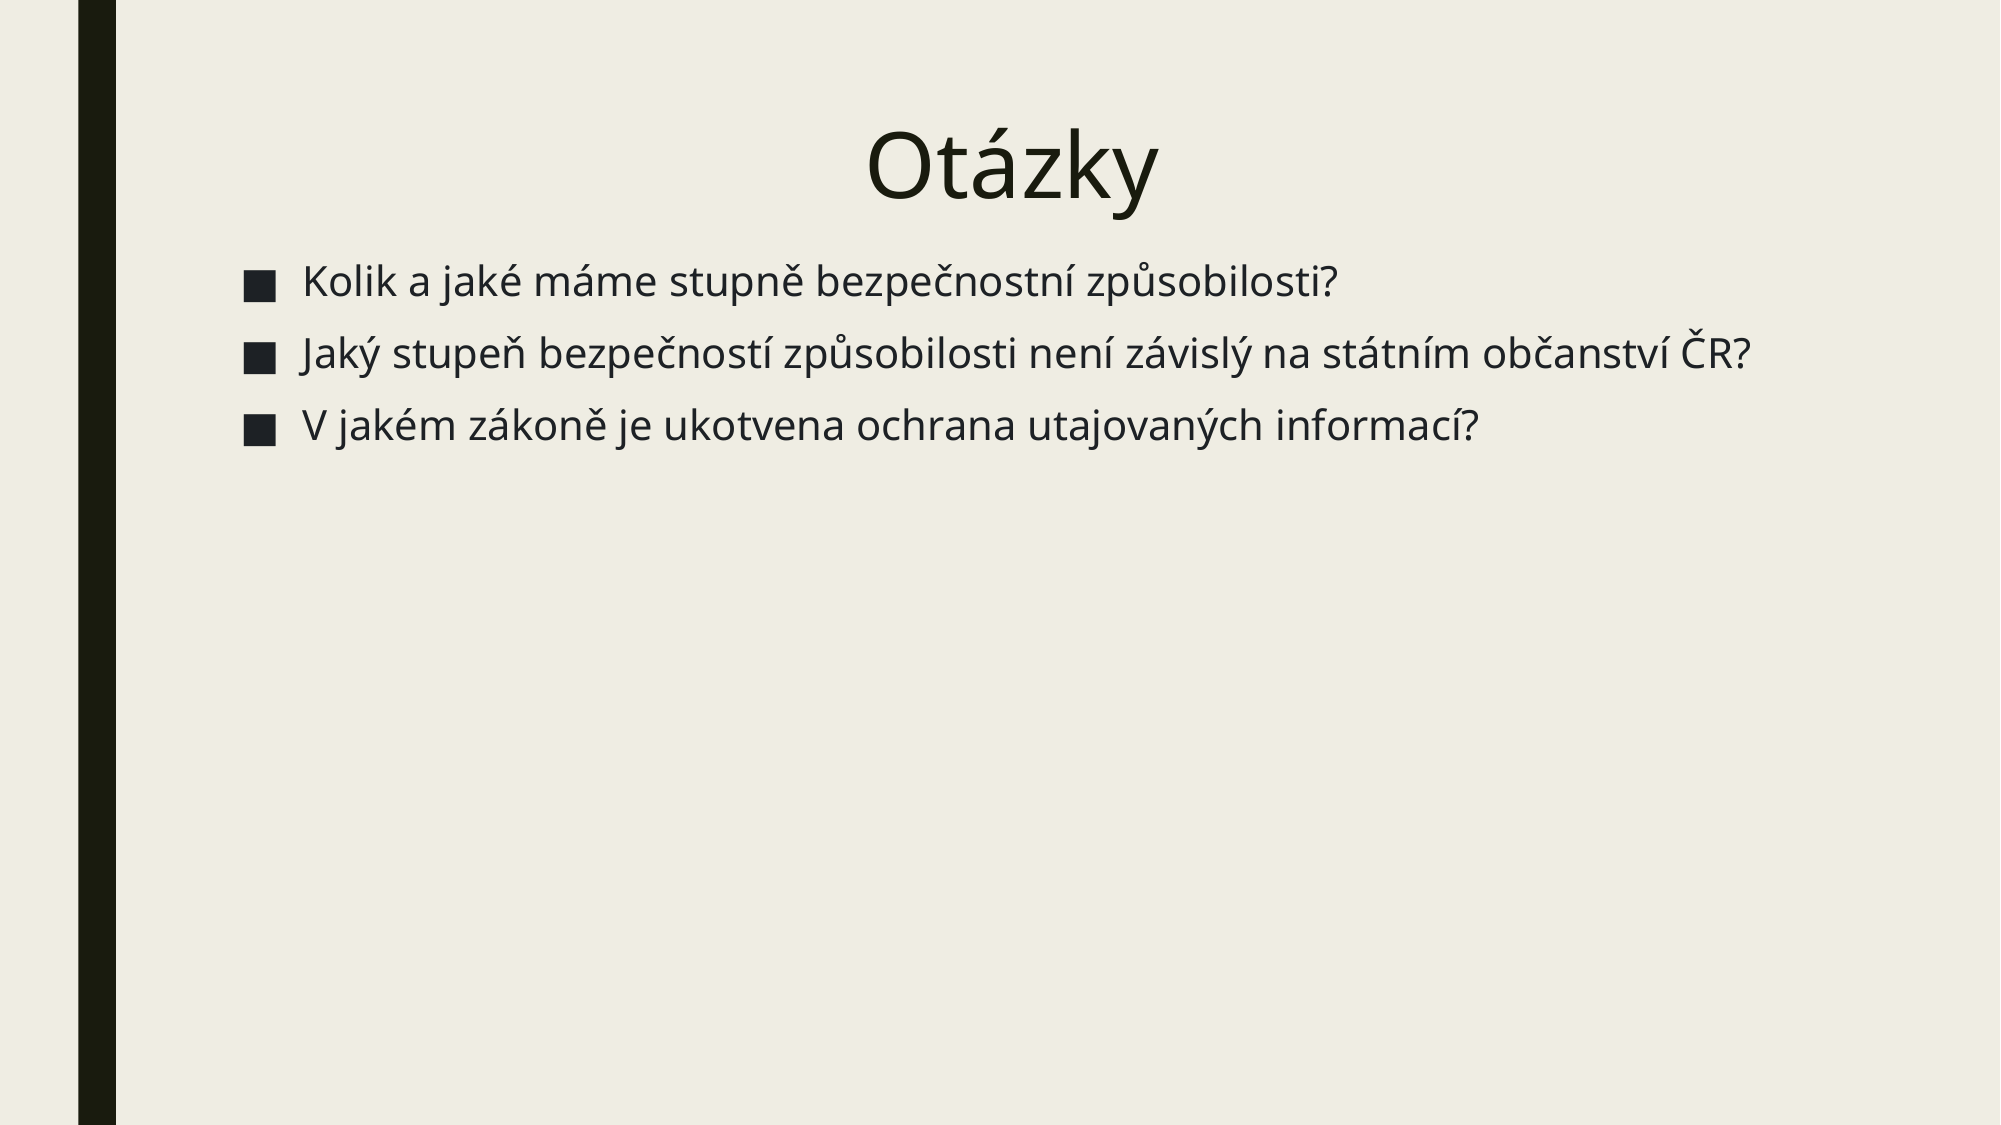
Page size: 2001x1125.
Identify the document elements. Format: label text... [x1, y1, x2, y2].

list Kolik a jaké máme stupně bezpečnostní způsobilosti? Jaký stupeň bezpečností způsobilosti není závislý na státním občanství ČR? V jakém zákoně je ukotvena ochrana utajovaných informací? [225, 251, 1800, 1013]
title Otázky [225, 112, 1800, 251]
